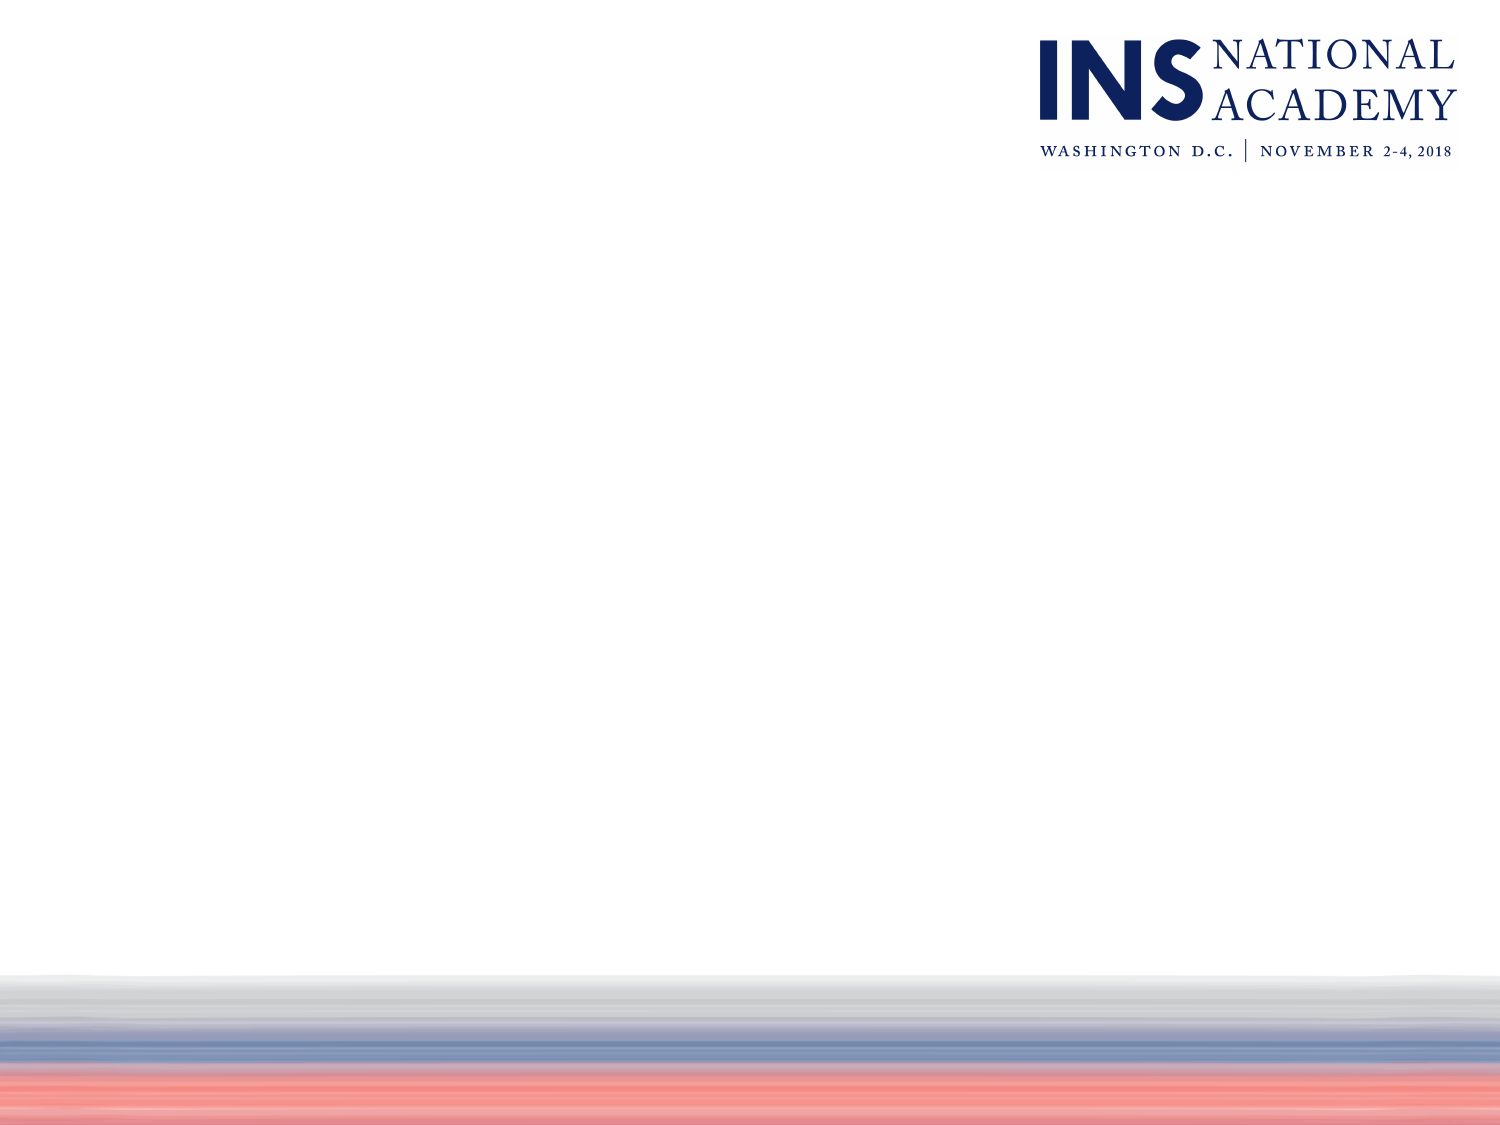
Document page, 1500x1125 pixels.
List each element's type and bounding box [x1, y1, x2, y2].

picture [0, 972, 1500, 1125]
picture [1040, 34, 1459, 172]
